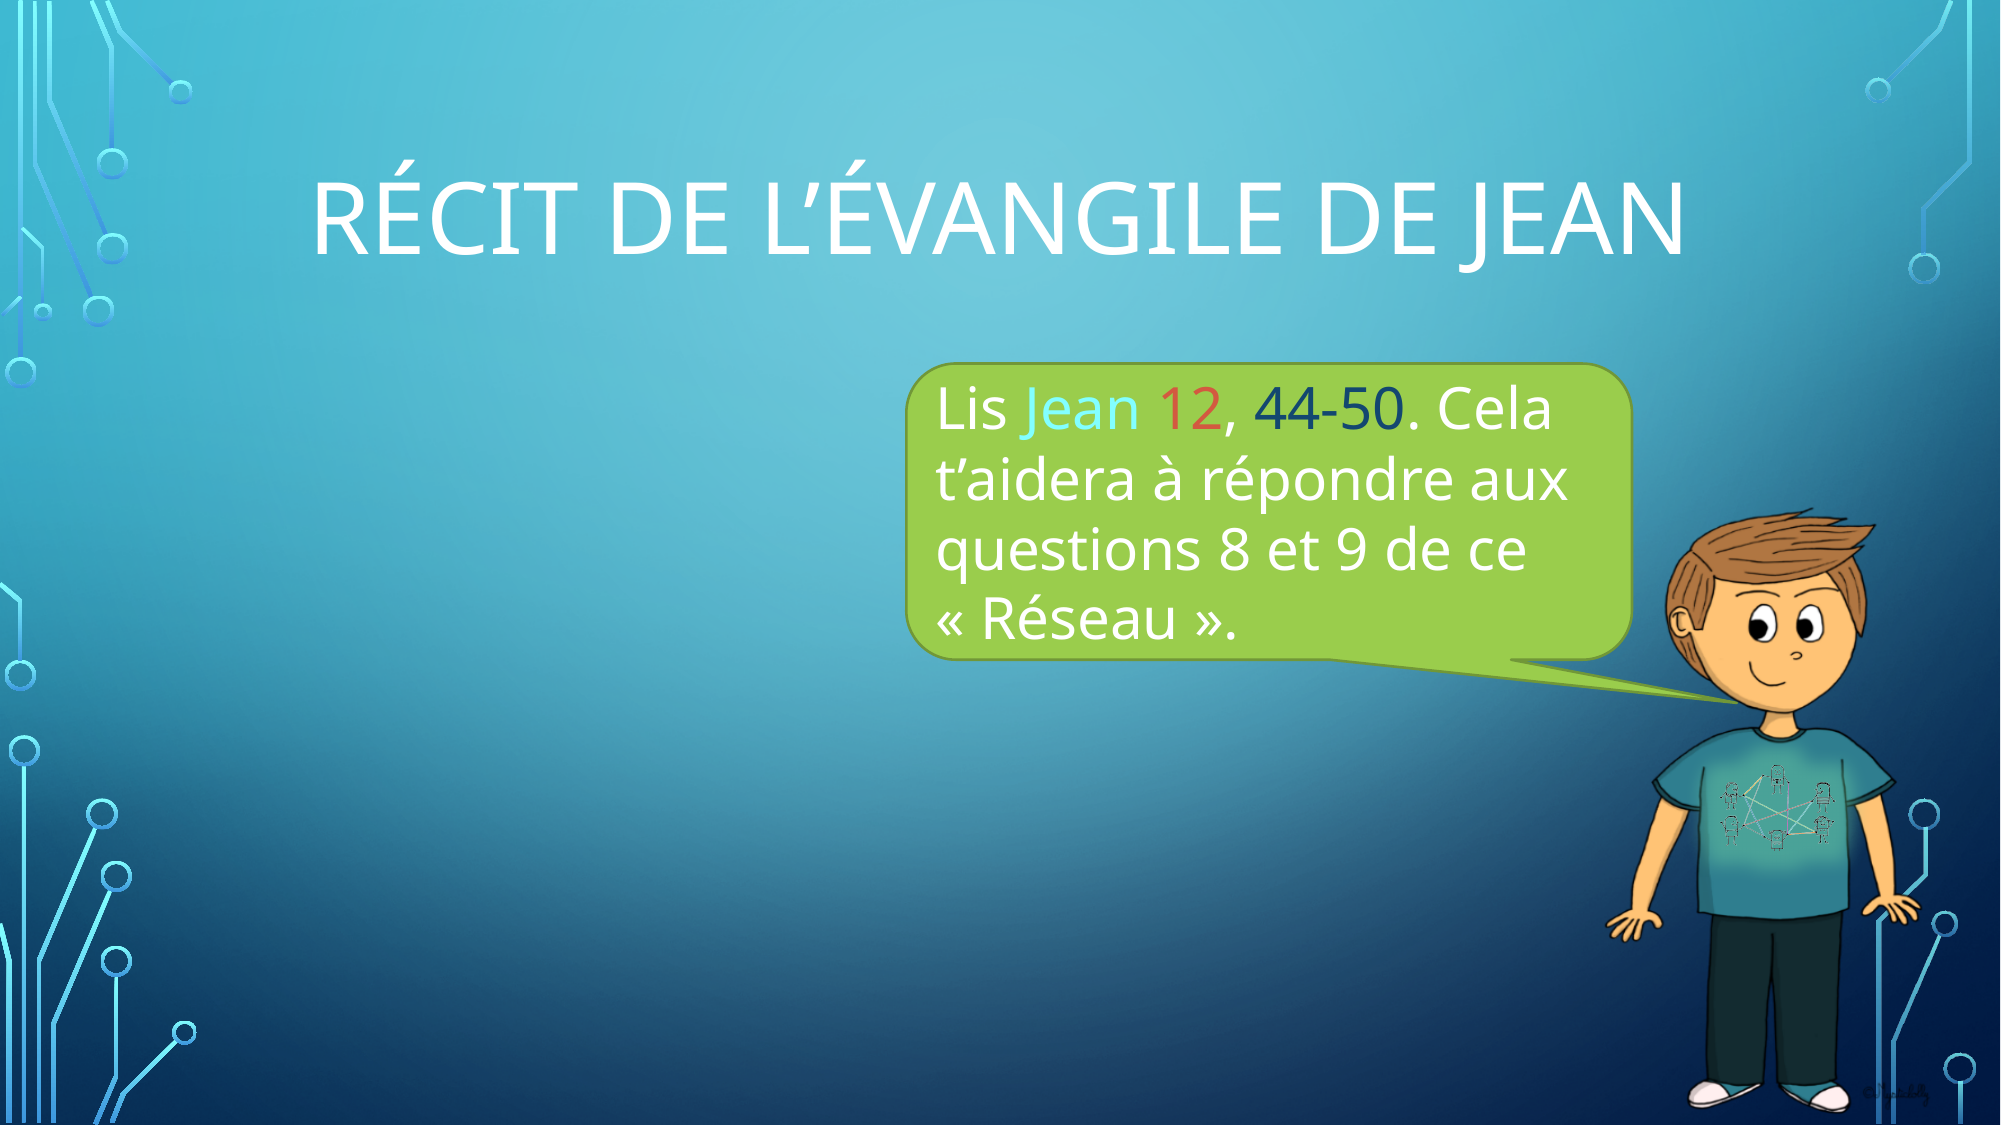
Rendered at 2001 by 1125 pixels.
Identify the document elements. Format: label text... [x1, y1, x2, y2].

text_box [1517, 501, 2000, 1115]
text_box Lis Jean 12, 44-50. Cela t’aidera à répondre aux questions 8 et 9 de ce « Réseau ». [904, 362, 1634, 681]
title récit de l’évangile de Jean [187, 101, 1813, 344]
